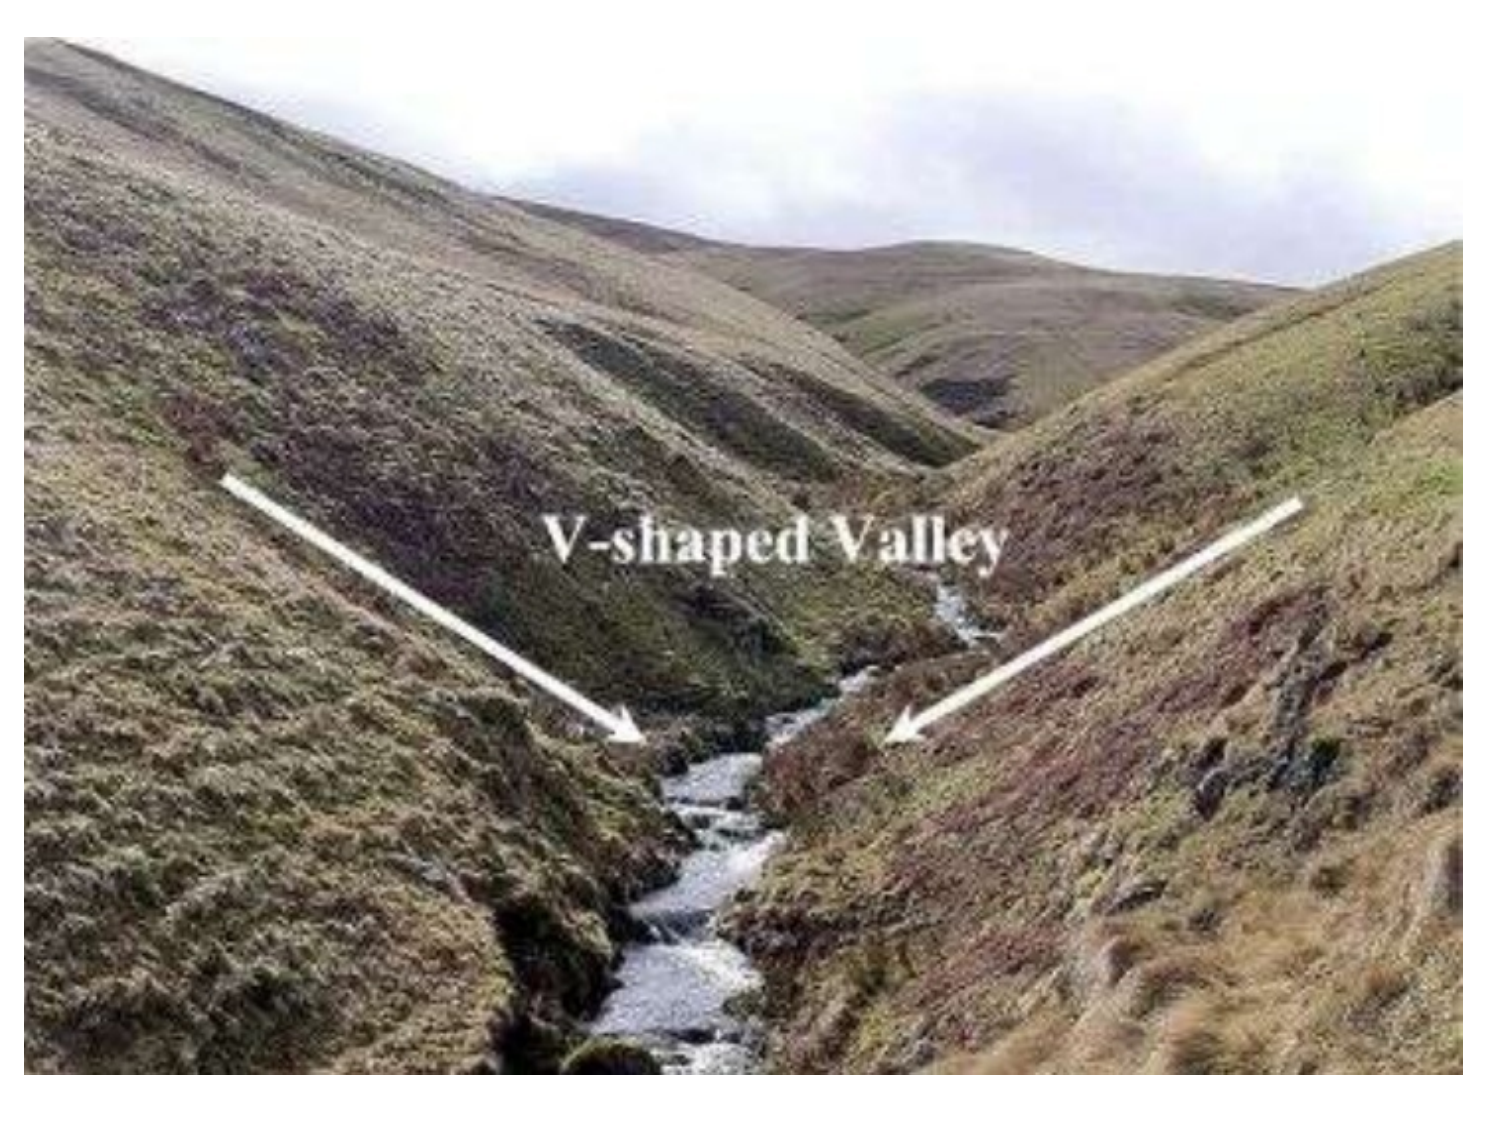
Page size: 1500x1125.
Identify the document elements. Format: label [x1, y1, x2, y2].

picture [24, 37, 1463, 1076]
